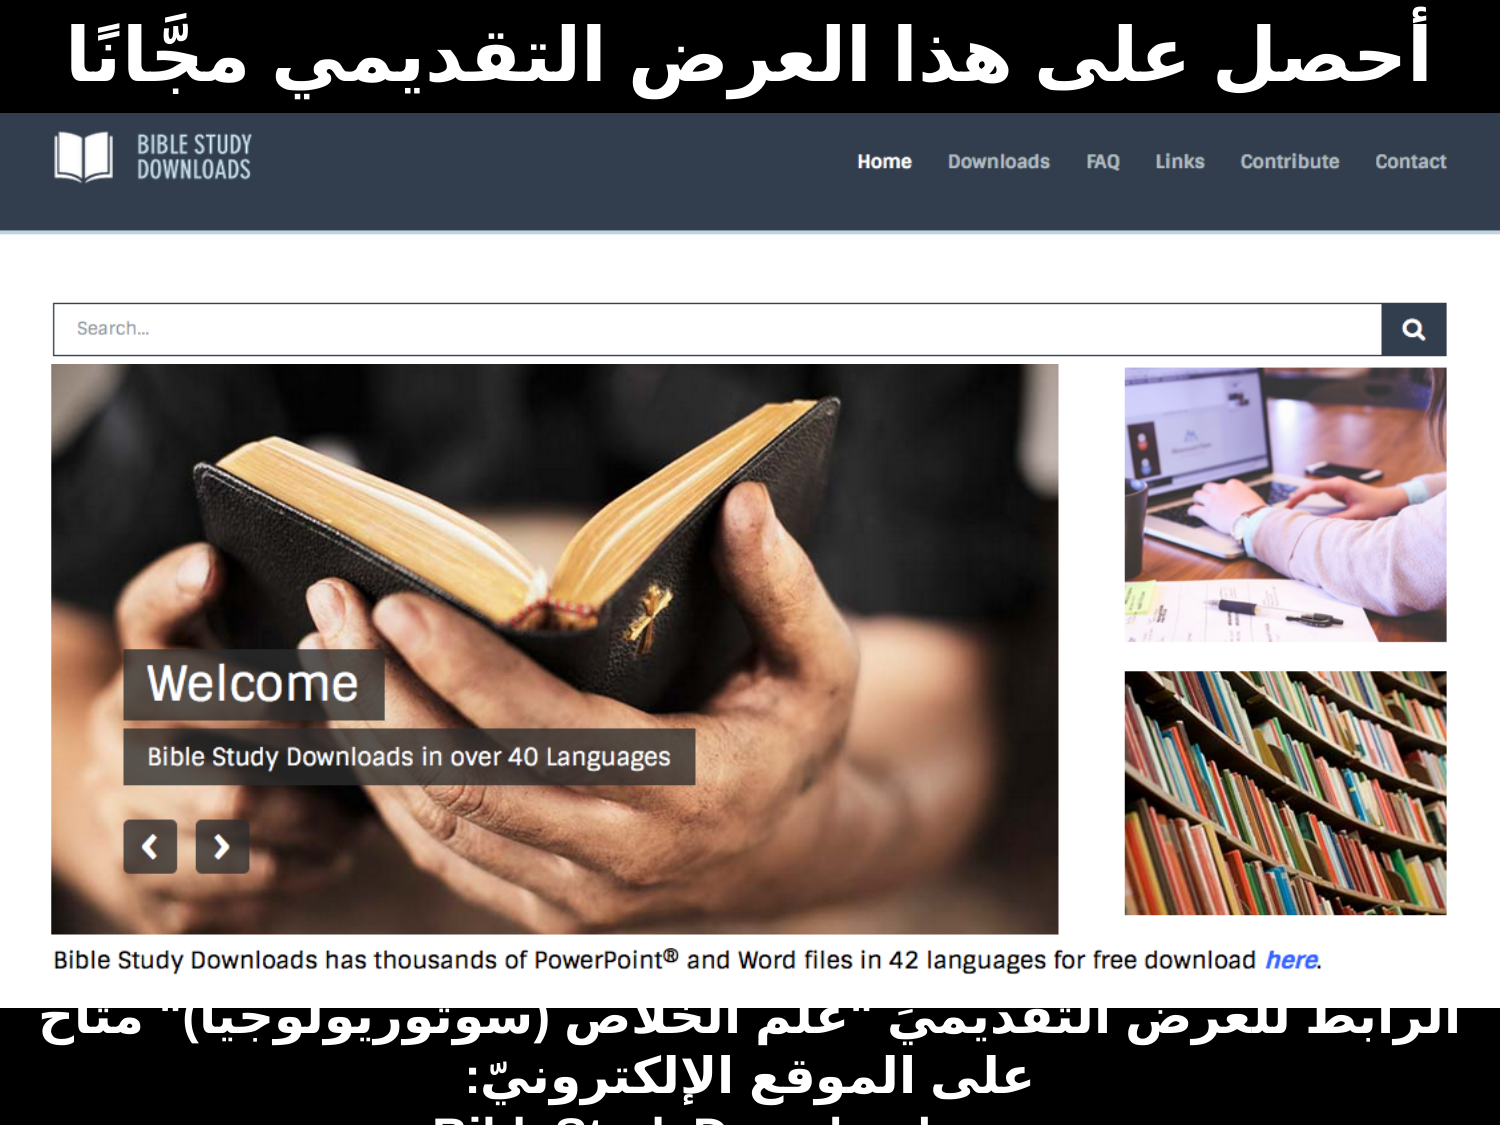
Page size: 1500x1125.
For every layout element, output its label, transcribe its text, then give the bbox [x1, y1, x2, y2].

text_box أحصل على هذا العرض التقديمي مجَّانًا [0, 0, 1500, 108]
title الرابط للعرض التقديميِّ "علم الخلاص (سوتوريولوجيا)" متاحٌ على الموقع الإلكترونيّ: BibleStudyDownloads.org [0, 1016, 1500, 1125]
picture [0, 113, 1500, 1008]
